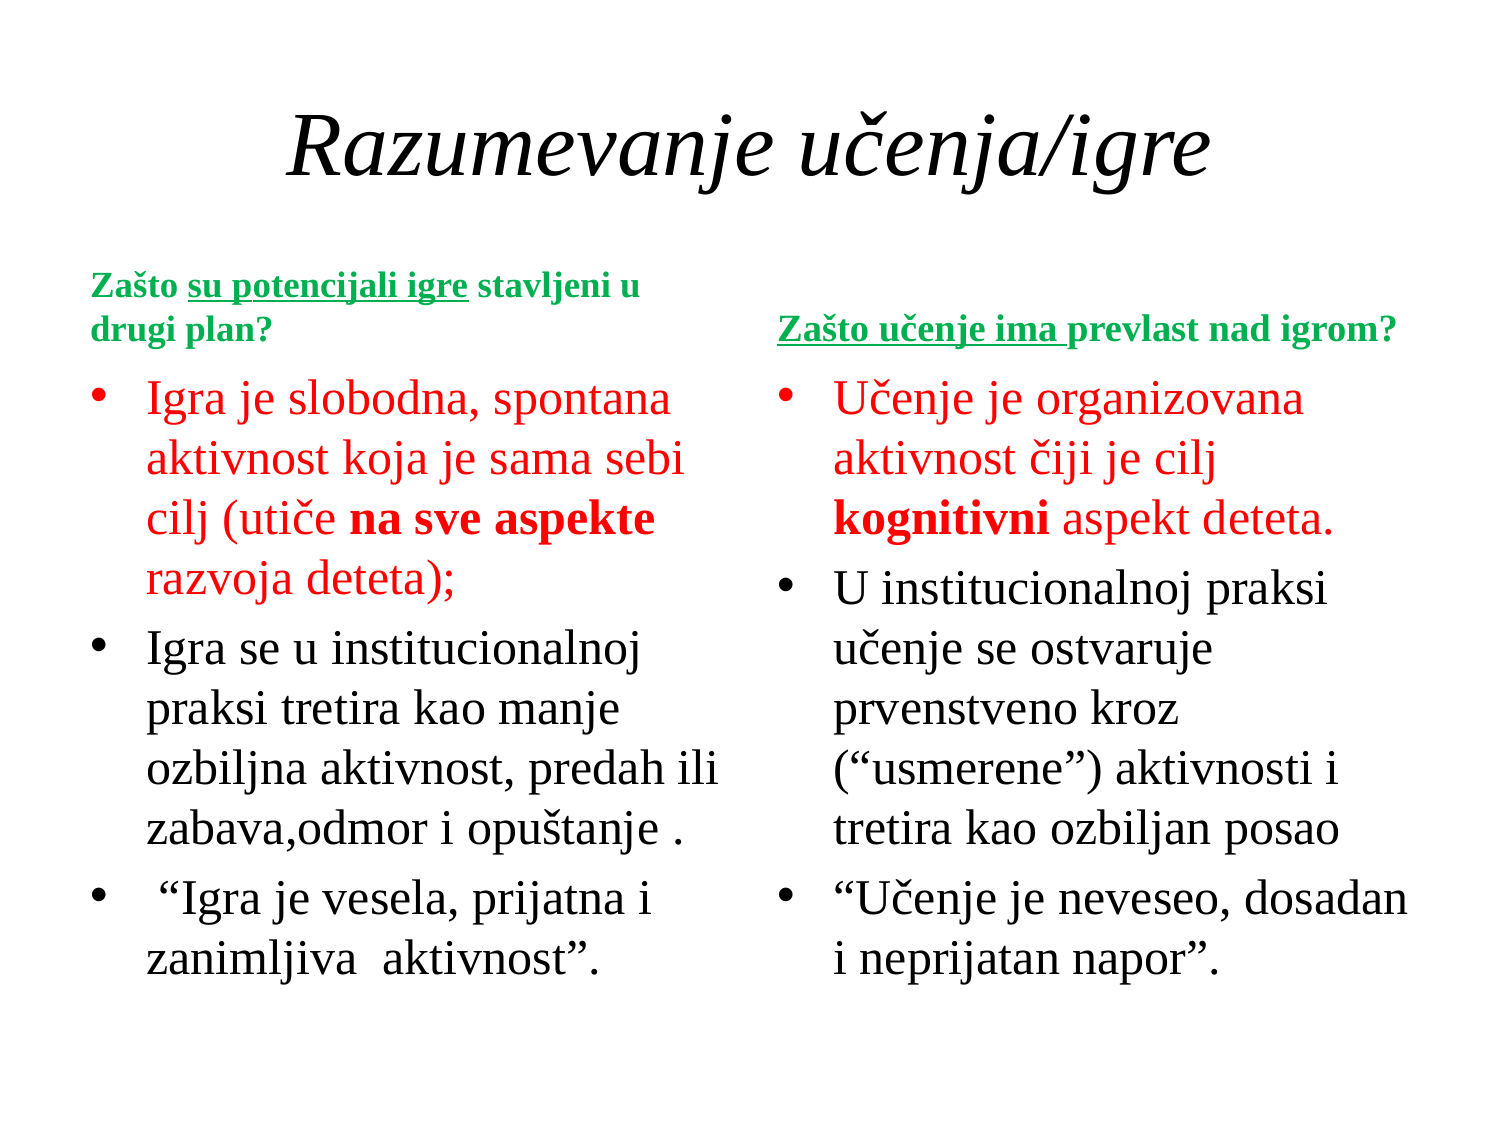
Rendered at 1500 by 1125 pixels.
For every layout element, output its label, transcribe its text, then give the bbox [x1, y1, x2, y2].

list Igra je slobodna, spontana aktivnost koja je sama sebi cilj (utiče na sve aspekte razvoja deteta); Igra se u institucionalnoj praksi tretira kao manje ozbiljna aktivnost, predah ili zabava,odmor i opuštanje . “Igra je vesela, prijatna i zanimljiva aktivnost”. [75, 356, 738, 1005]
list Zašto su potencijali igre stavljeni u drugi plan? [75, 251, 738, 356]
list Učenje je organizovana aktivnost čiji je cilj kognitivni aspekt deteta. U institucionalnoj praksi učenje se ostvaruje prvenstveno kroz (“usmerene”) aktivnosti i tretira kao ozbiljan posao “Učenje je neveseo, dosadan i neprijatan napor”. [761, 356, 1425, 1005]
list Zašto učenje ima prevlast nad igrom? [761, 251, 1425, 356]
title Razumevanje učenja/igre [75, 45, 1425, 233]
